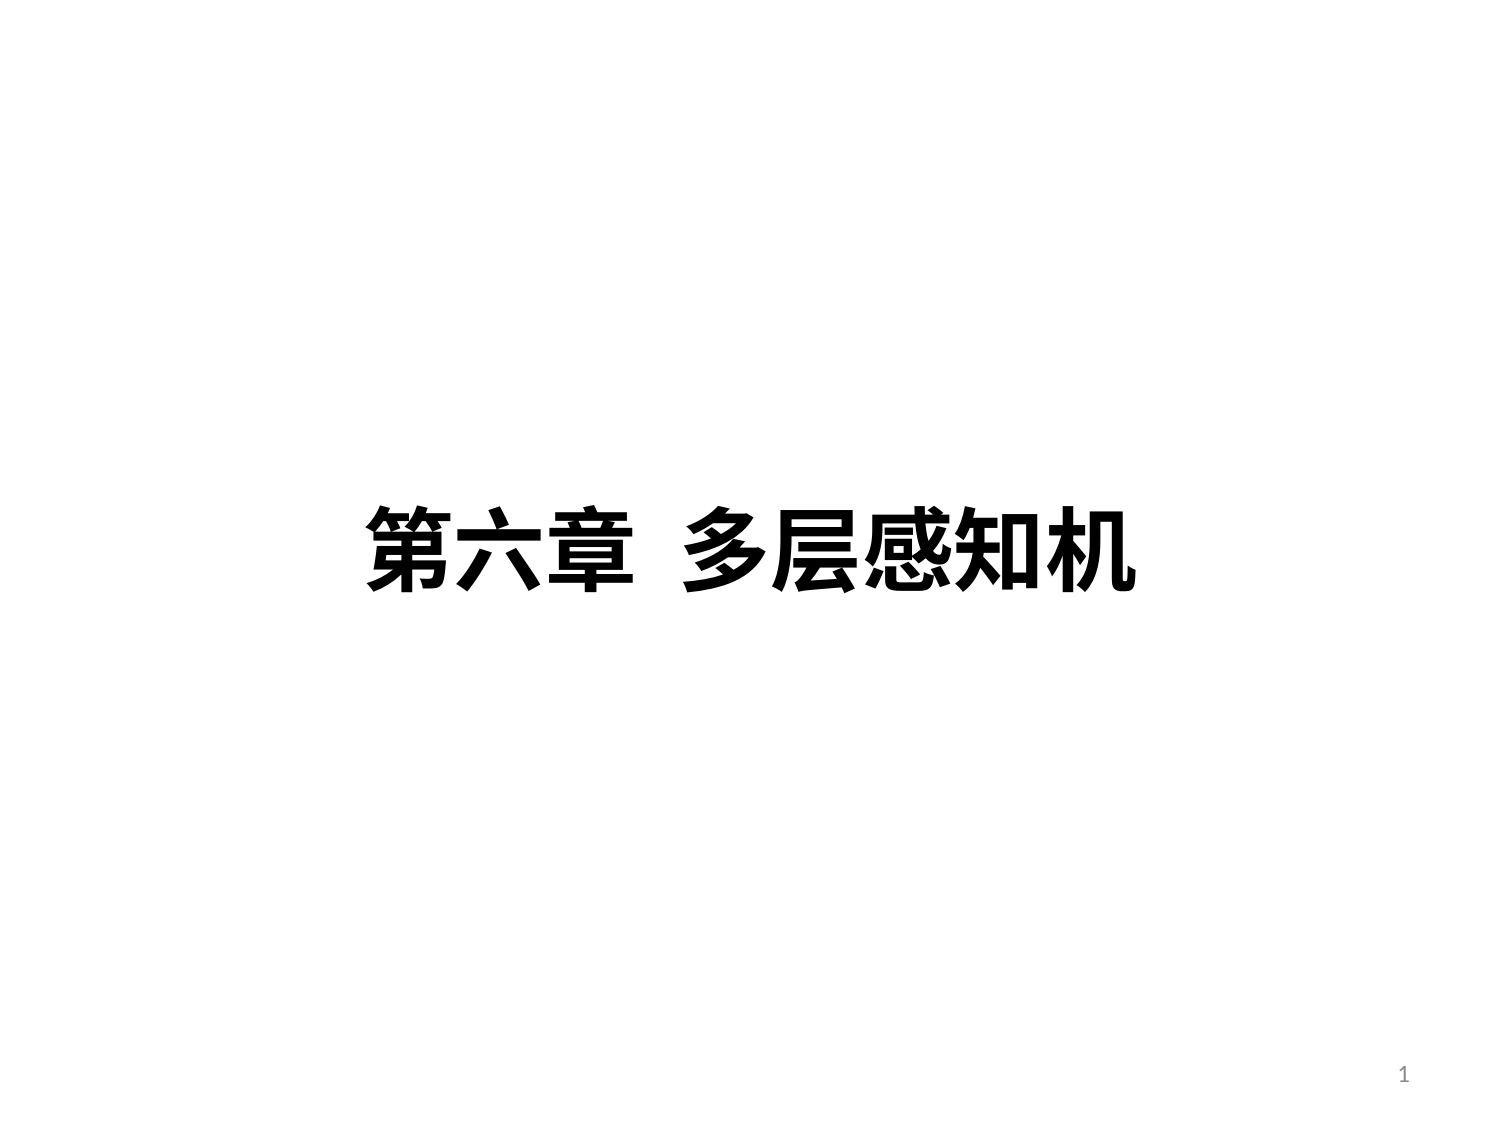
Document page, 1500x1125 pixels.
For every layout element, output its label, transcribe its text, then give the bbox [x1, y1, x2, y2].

slide_number 1 [1074, 1042, 1425, 1103]
title 第六章 多层感知机 [112, 427, 1388, 669]
